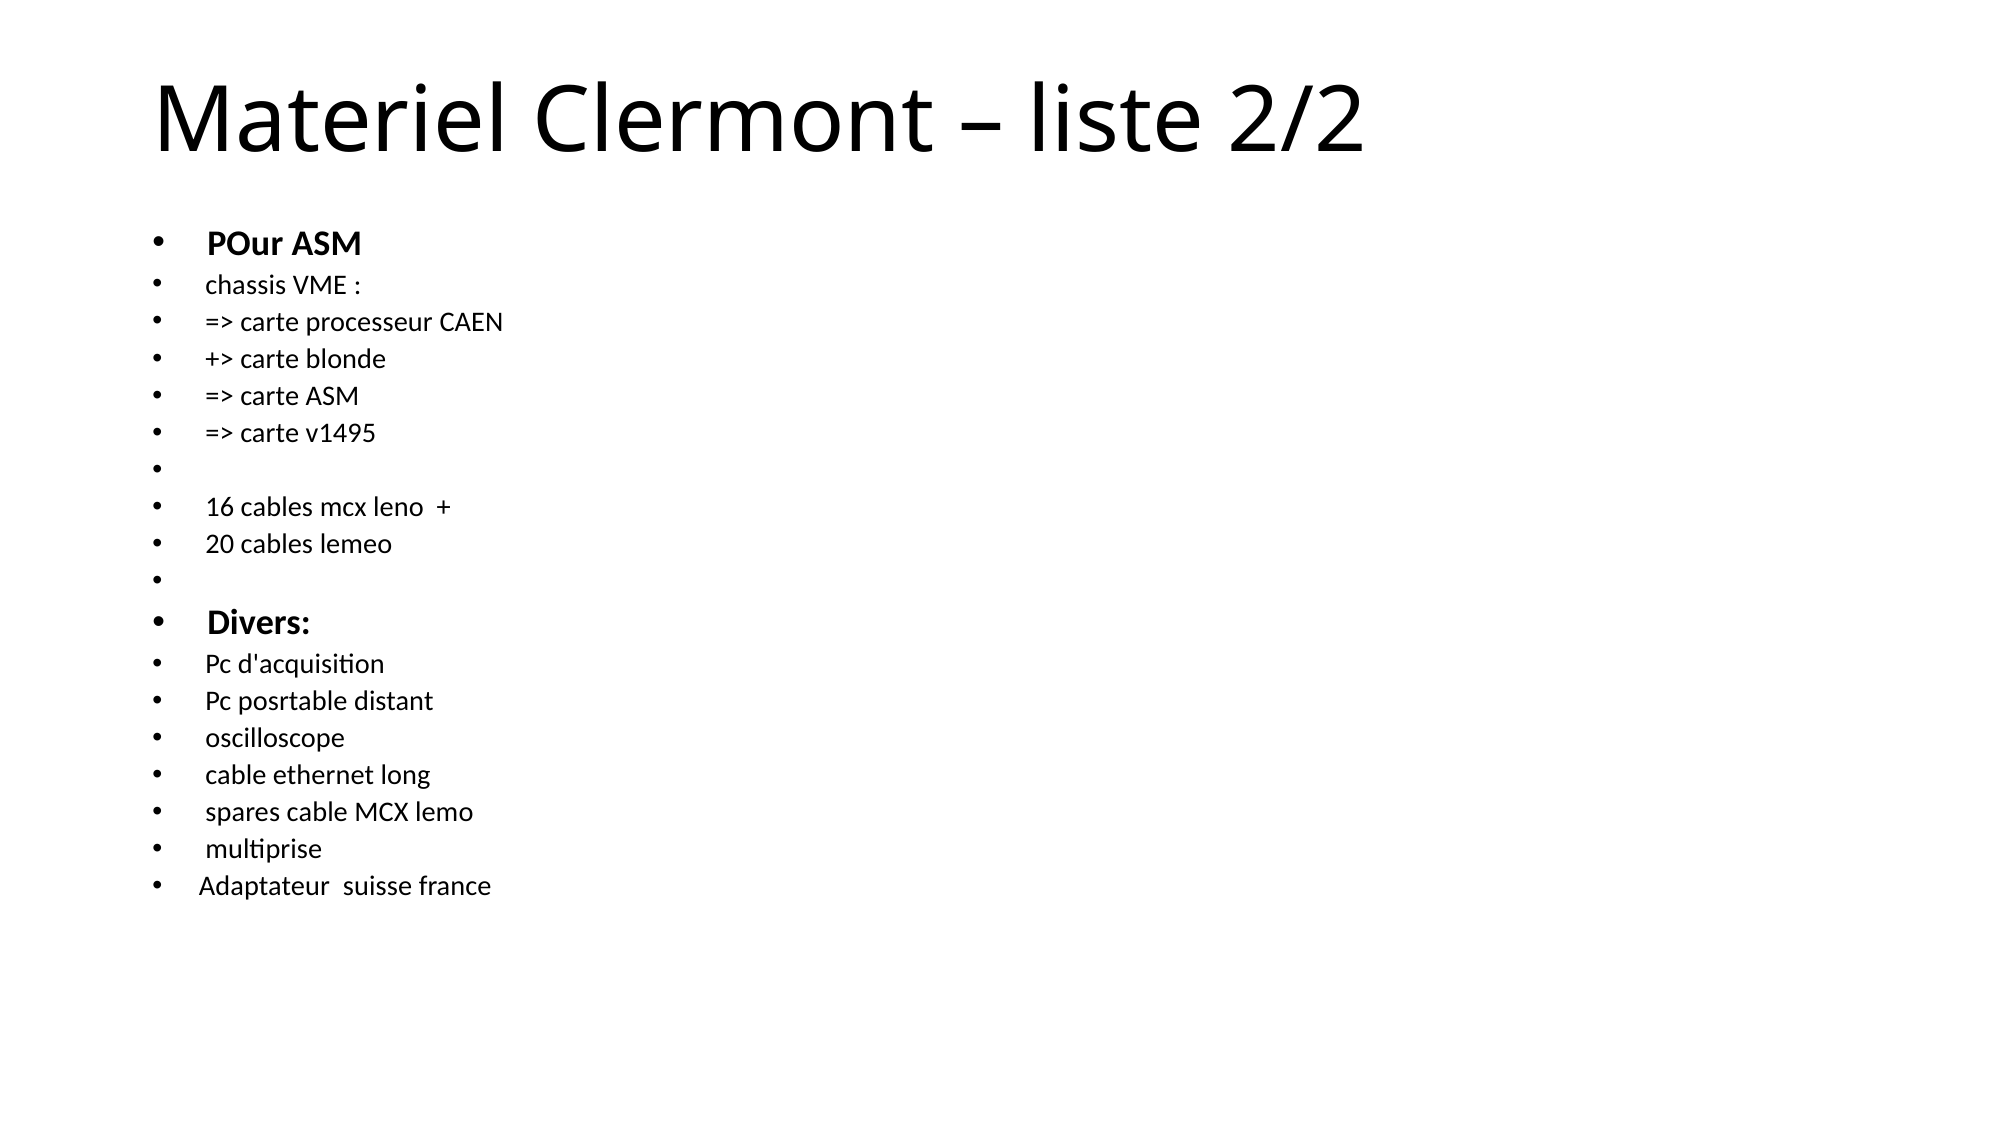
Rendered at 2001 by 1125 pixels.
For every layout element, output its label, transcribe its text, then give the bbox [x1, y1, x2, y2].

title Materiel Clermont – liste 2/2 [137, 59, 1863, 183]
list POur ASM chassis VME : => carte processeur CAEN +> carte blonde => carte ASM => carte v1495 16 cables mcx leno + 20 cables lemeo Divers: Pc d'acquisition Pc posrtable distant oscilloscope cable ethernet long spares cable MCX lemo multiprise Adaptateur suisse france [137, 216, 988, 931]
